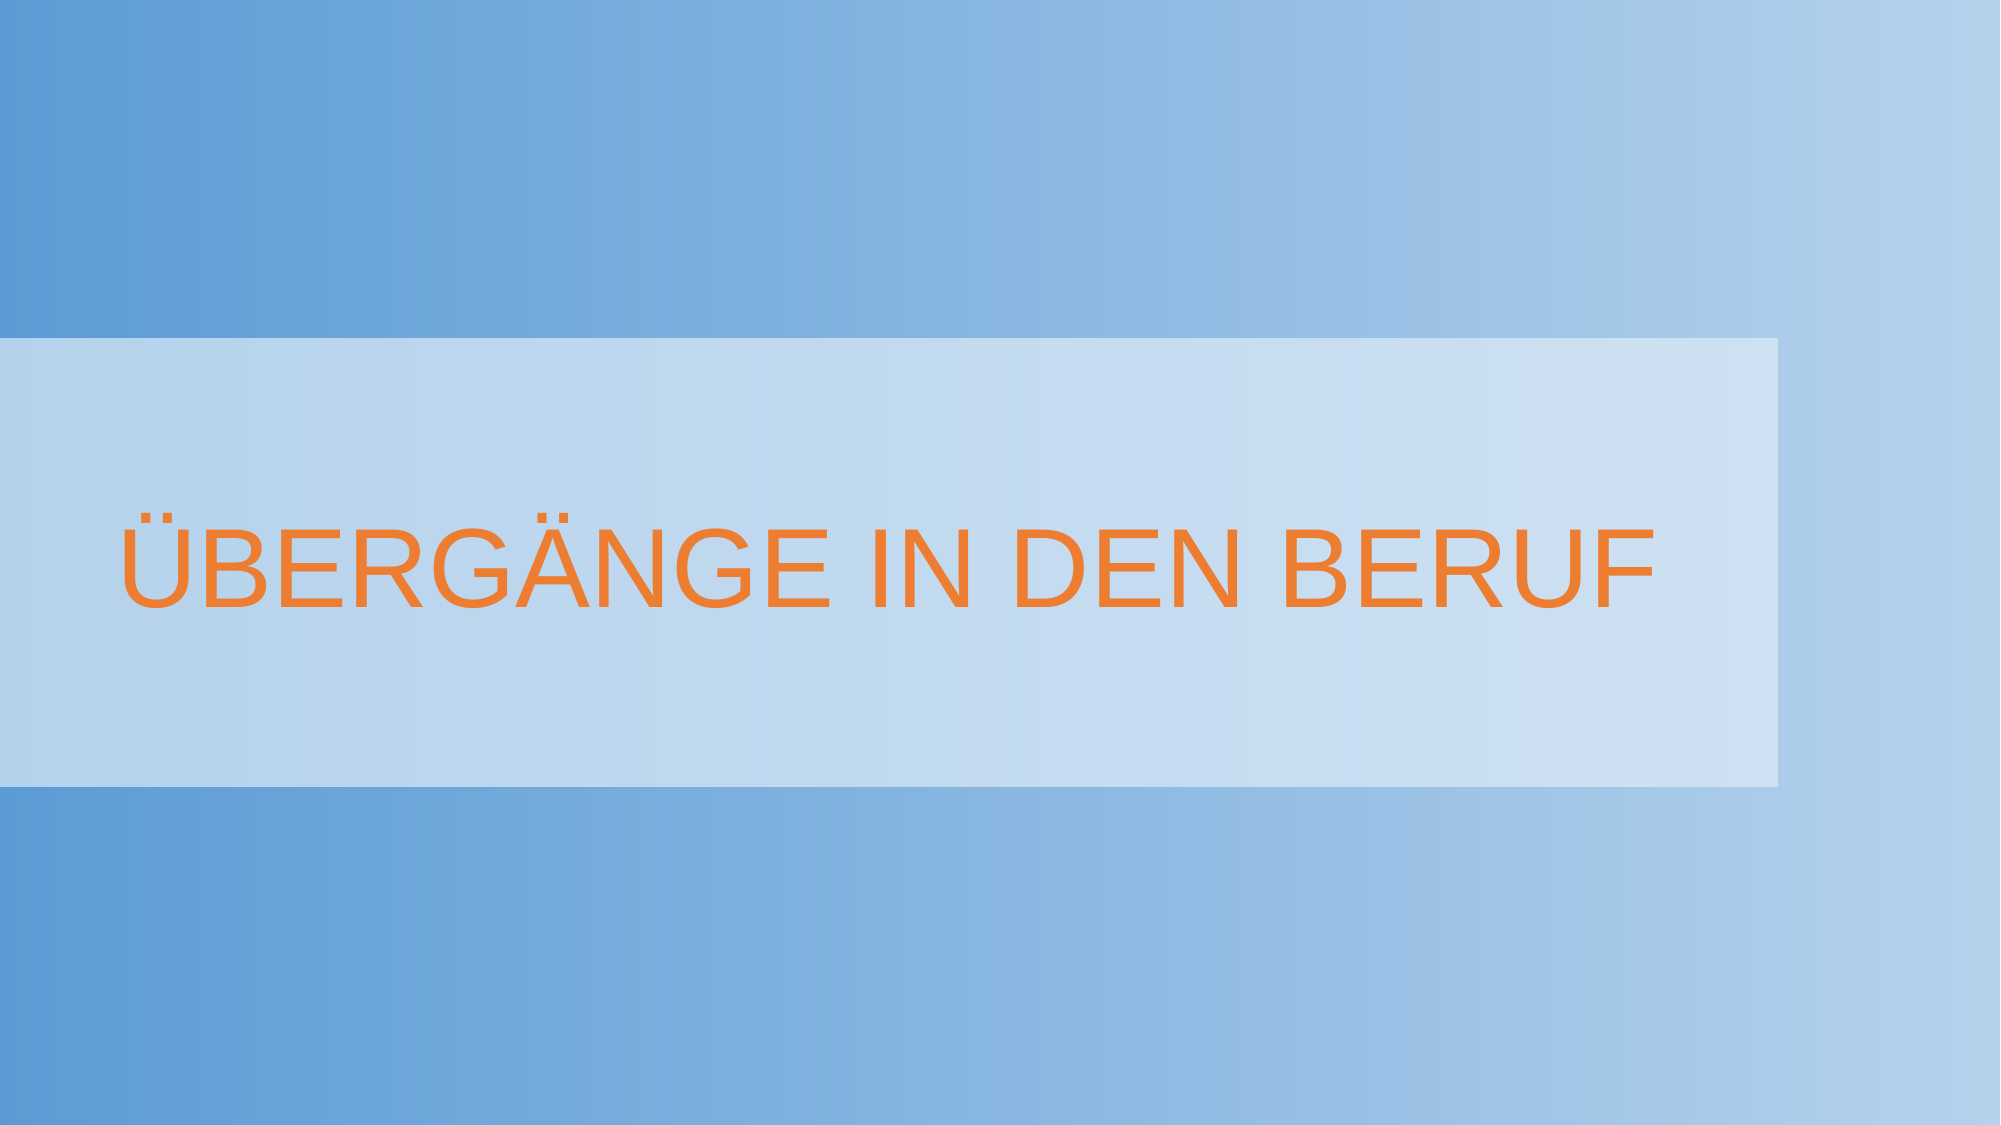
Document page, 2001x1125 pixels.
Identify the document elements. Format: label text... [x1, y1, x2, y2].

text_box [263, 186, 278, 192]
text_box ÜBERGÄNGE IN DEN BERUF [0, 336, 1780, 789]
